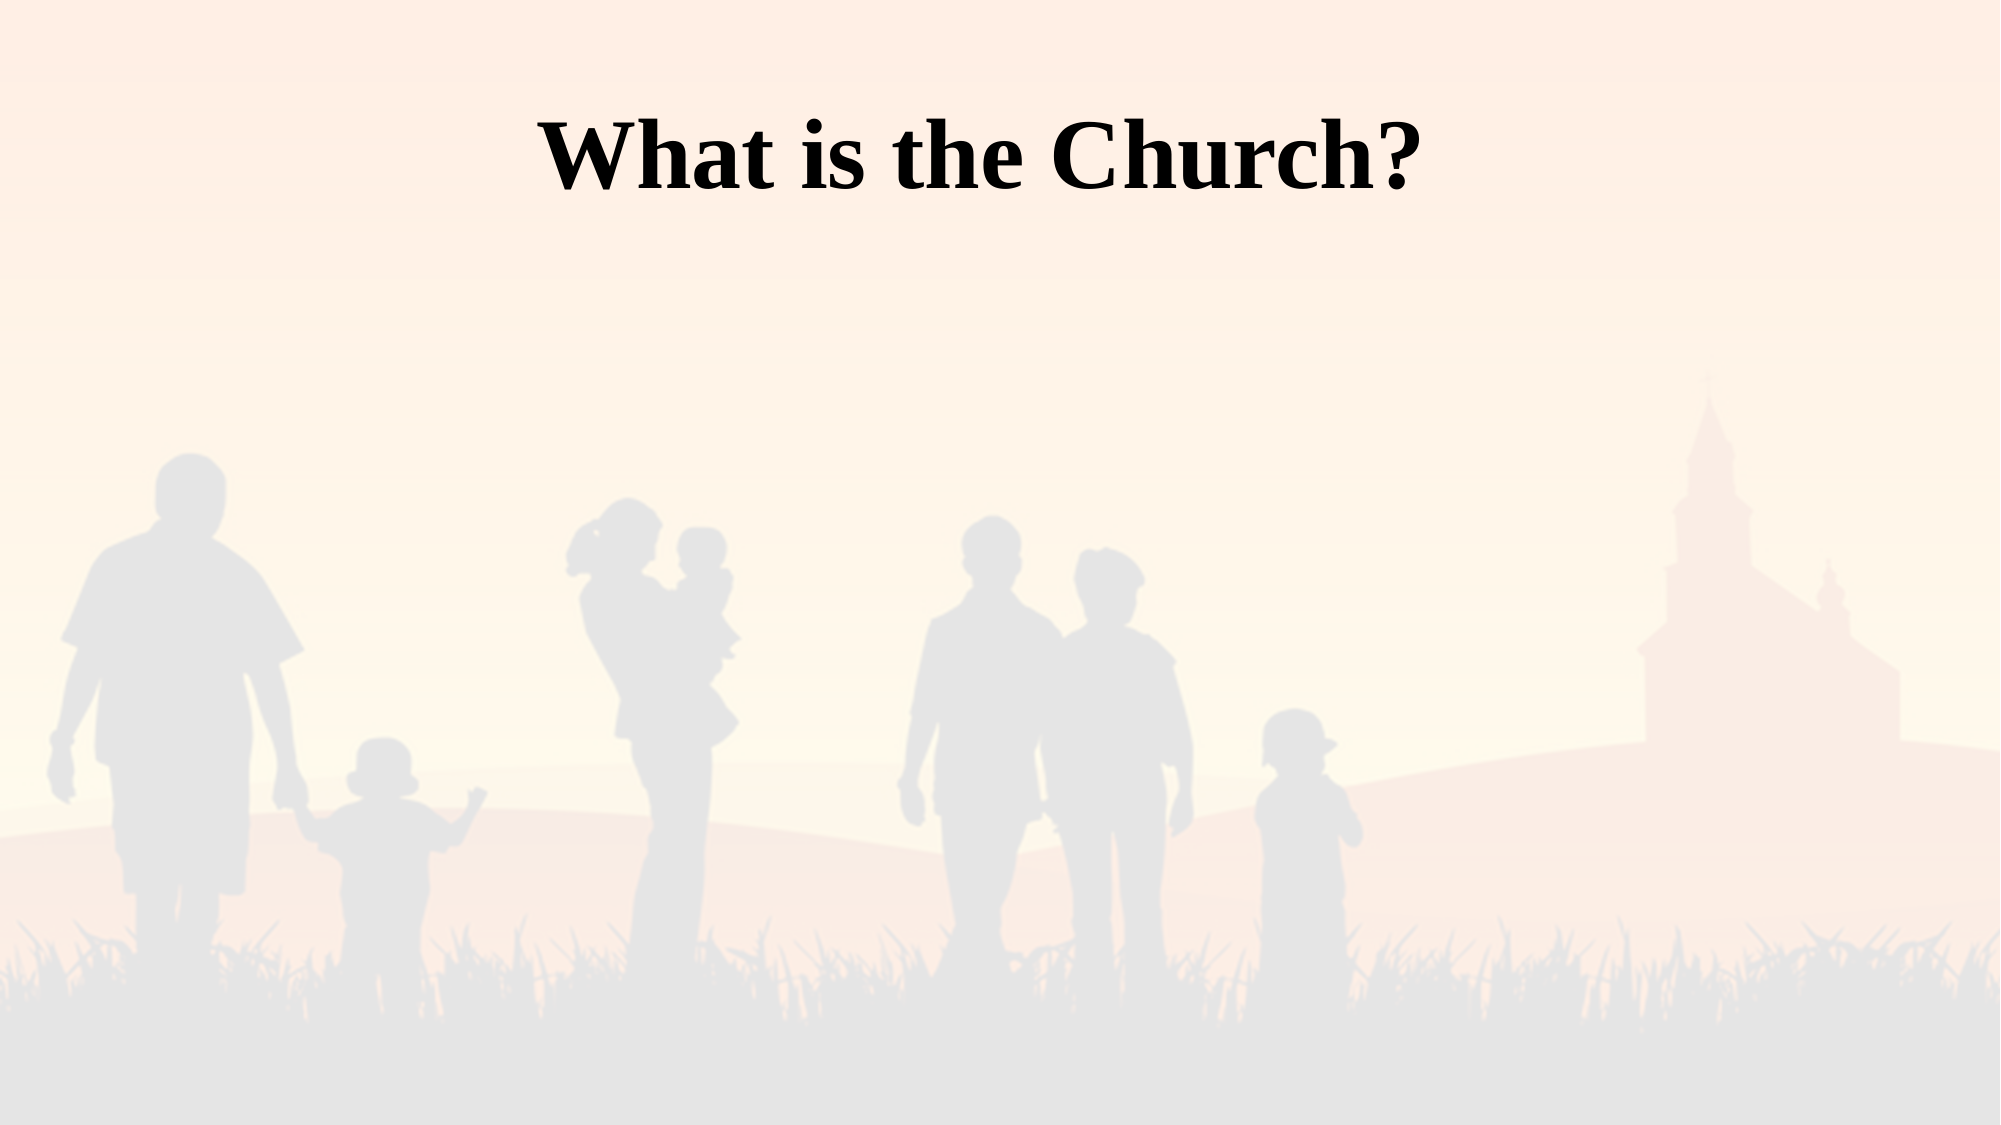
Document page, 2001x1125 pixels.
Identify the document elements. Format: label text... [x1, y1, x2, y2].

title What is the Church? [249, 50, 1713, 263]
